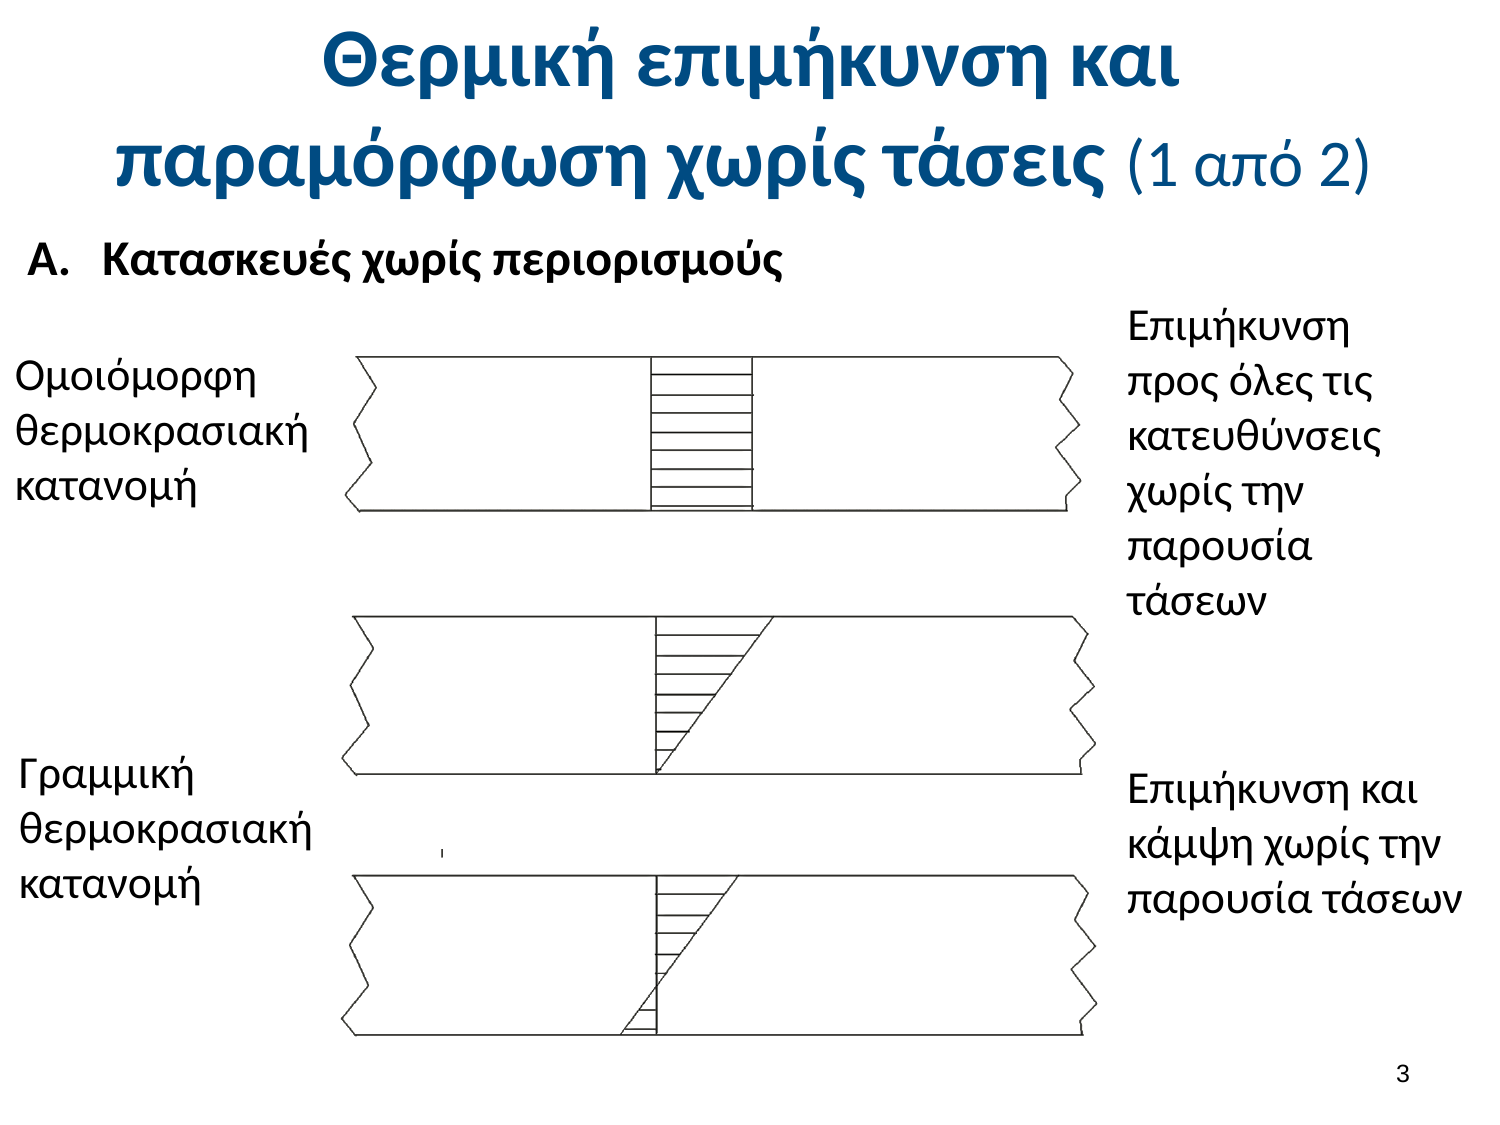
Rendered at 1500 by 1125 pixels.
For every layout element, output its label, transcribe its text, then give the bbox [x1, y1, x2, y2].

slide_number 2 [1074, 1042, 1425, 1103]
picture [337, 849, 1100, 1057]
text_box Επιμήκυνση προς όλες τις κατευθύνσεις χωρίς την παρουσία τάσεων [1112, 287, 1436, 633]
text_box Ομοιόμορφη θερμοκρασιακή κατανομή [0, 337, 332, 518]
text_box Κατασκευές χωρίς περιορισμούς [12, 217, 1413, 293]
picture [337, 324, 1088, 548]
picture [337, 587, 1102, 794]
text_box Επιμήκυνση και κάμψη χωρίς την παρουσία τάσεων [1112, 750, 1500, 930]
title Θερμική επιμήκυνση και παραμόρφωση χωρίς τάσεις (1 από 2) [76, 19, 1427, 188]
text_box Γραμμική θερμοκρασιακή κατανομή [3, 734, 342, 915]
